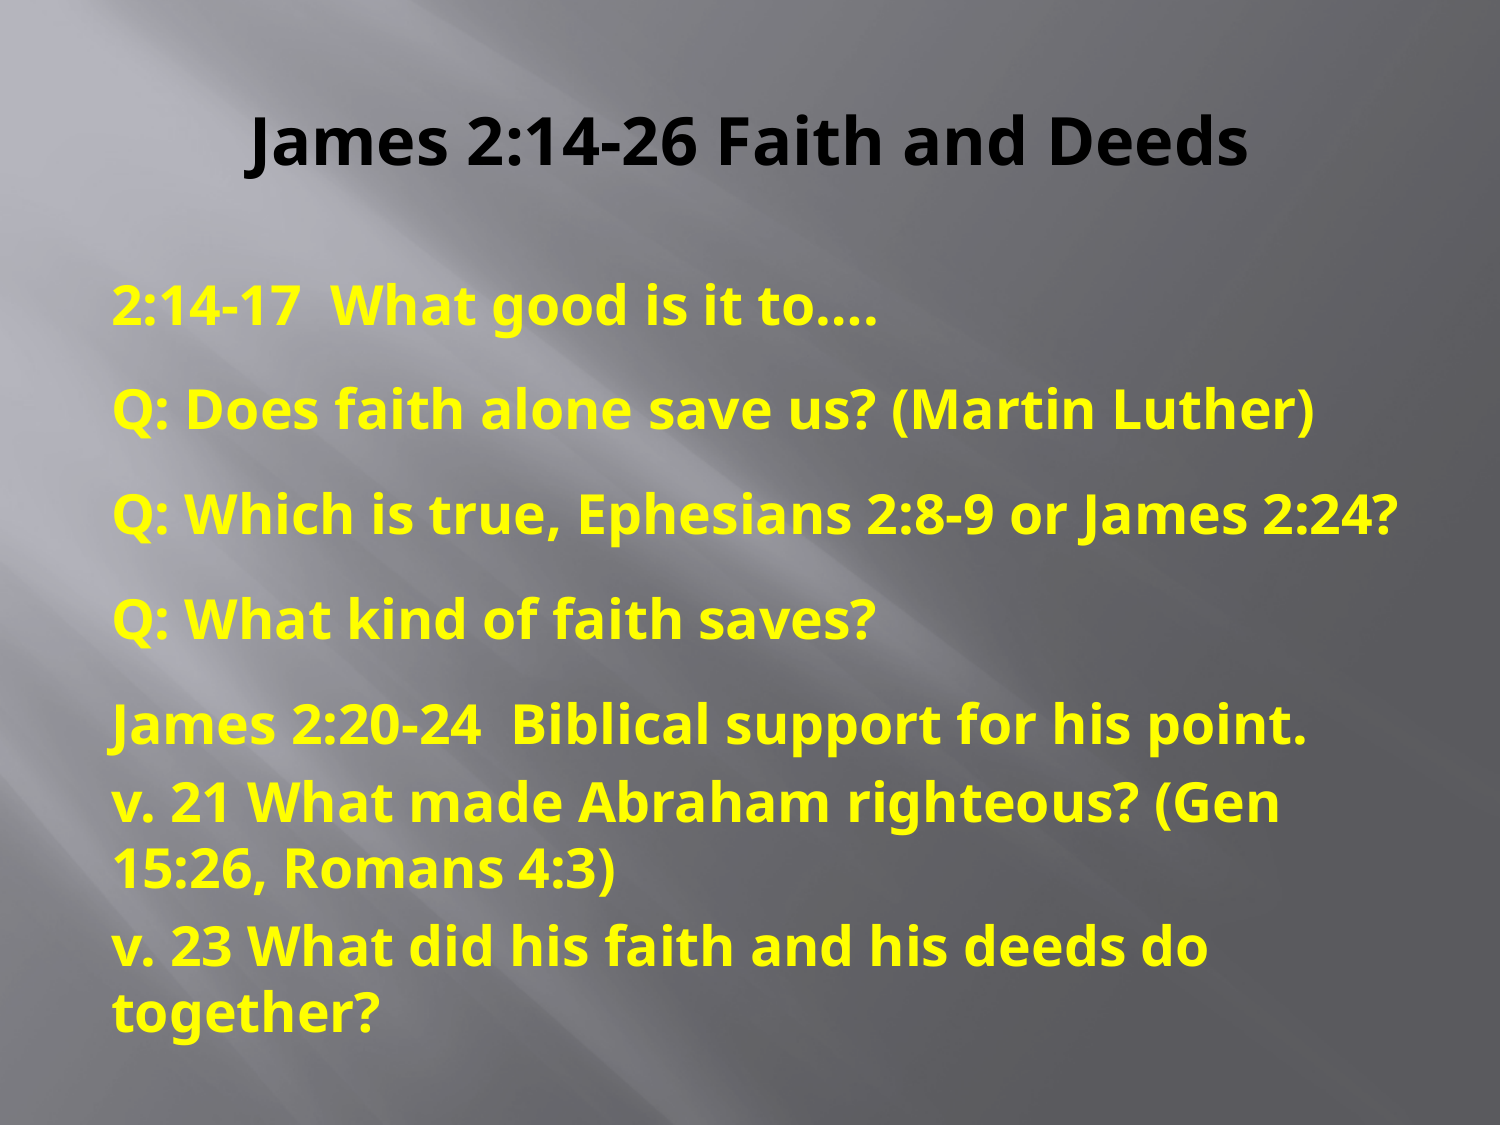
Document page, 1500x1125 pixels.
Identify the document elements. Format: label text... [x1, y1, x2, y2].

title James 2:14-26 Faith and Deeds [75, 45, 1425, 233]
list 2:14-17 What good is it to…. Q: Does faith alone save us? (Martin Luther) Q: Which is true, Ephesians 2:8-9 or James 2:24? Q: What kind of faith saves? James 2:20-24 Biblical support for his point. v. 21 What made Abraham righteous? (Gen 15:26, Romans 4:3) v. 23 What did his faith and his deeds do together? [75, 262, 1425, 1088]
